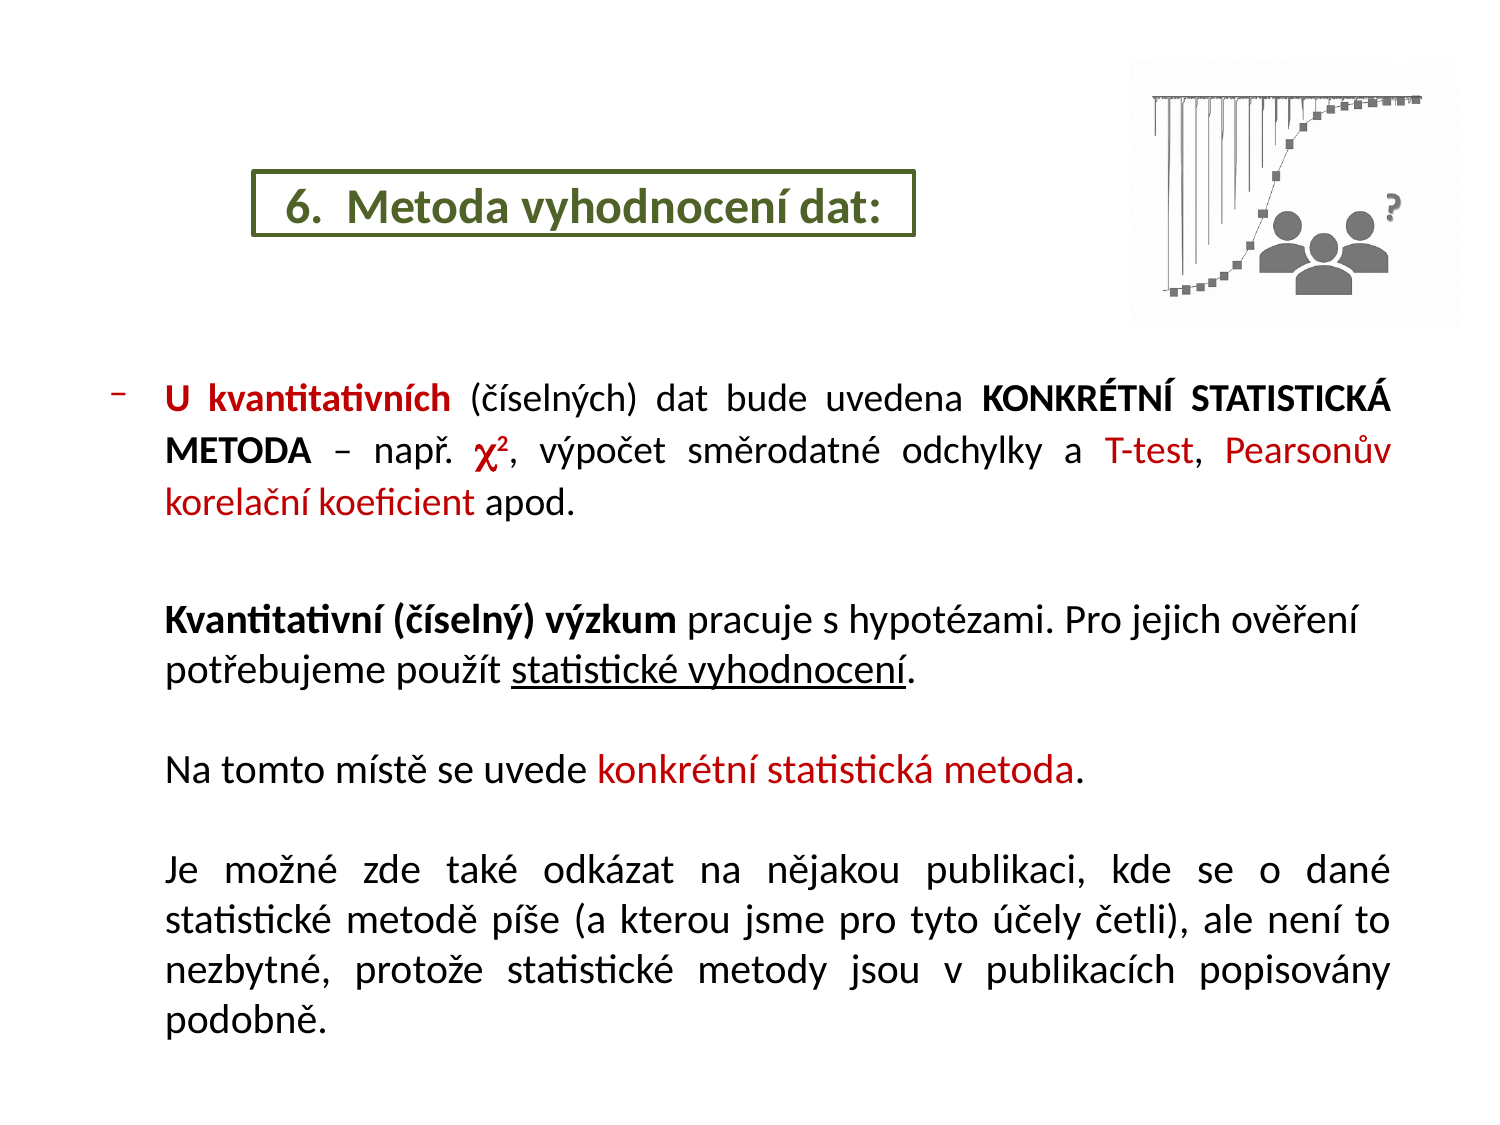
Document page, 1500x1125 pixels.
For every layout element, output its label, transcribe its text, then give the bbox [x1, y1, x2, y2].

list U kvantitativních (číselných) dat bude uvedena KONKRÉTNÍ STATISTICKÁ METODA – např. c2, výpočet směrodatné odchylky a T-test, Pearsonův korelační koeficient apod. Kvantitativní (číselný) výzkum pracuje s hypotézami. Pro jejich ověření potřebujeme použít statistické vyhodnocení. Na tomto místě se uvede konkrétní statistická metoda. Je možné zde také odkázat na nějakou publikaci, kde se o dané statistické metodě píše (a kterou jsme pro tyto účely četli), ale není to nezbytné, protože statistické metody jsou v publikacích popisovány podobně. [93, 359, 1407, 1076]
picture [1129, 57, 1459, 328]
text_box [251, 169, 916, 237]
title 6. Metoda vyhodnocení dat: [75, 139, 1093, 268]
